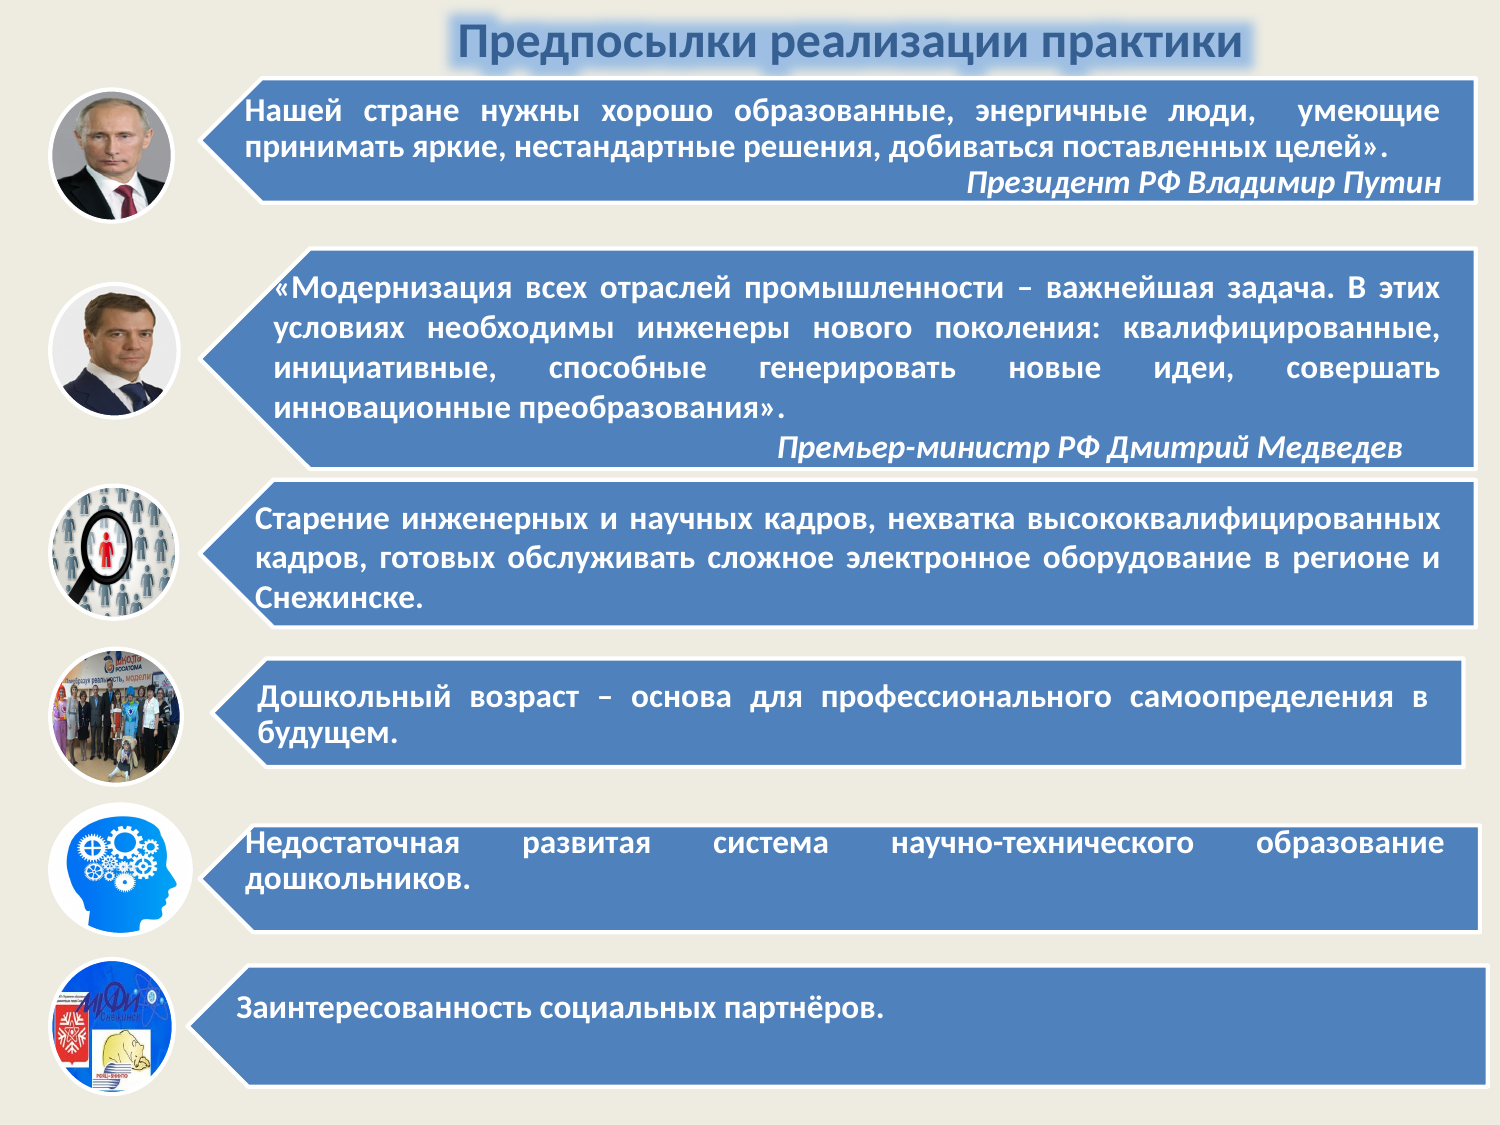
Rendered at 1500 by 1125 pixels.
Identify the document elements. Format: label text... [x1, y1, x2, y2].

text_box Предпосылки реализации практики [442, 0, 1294, 75]
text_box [29, 77, 1500, 1095]
